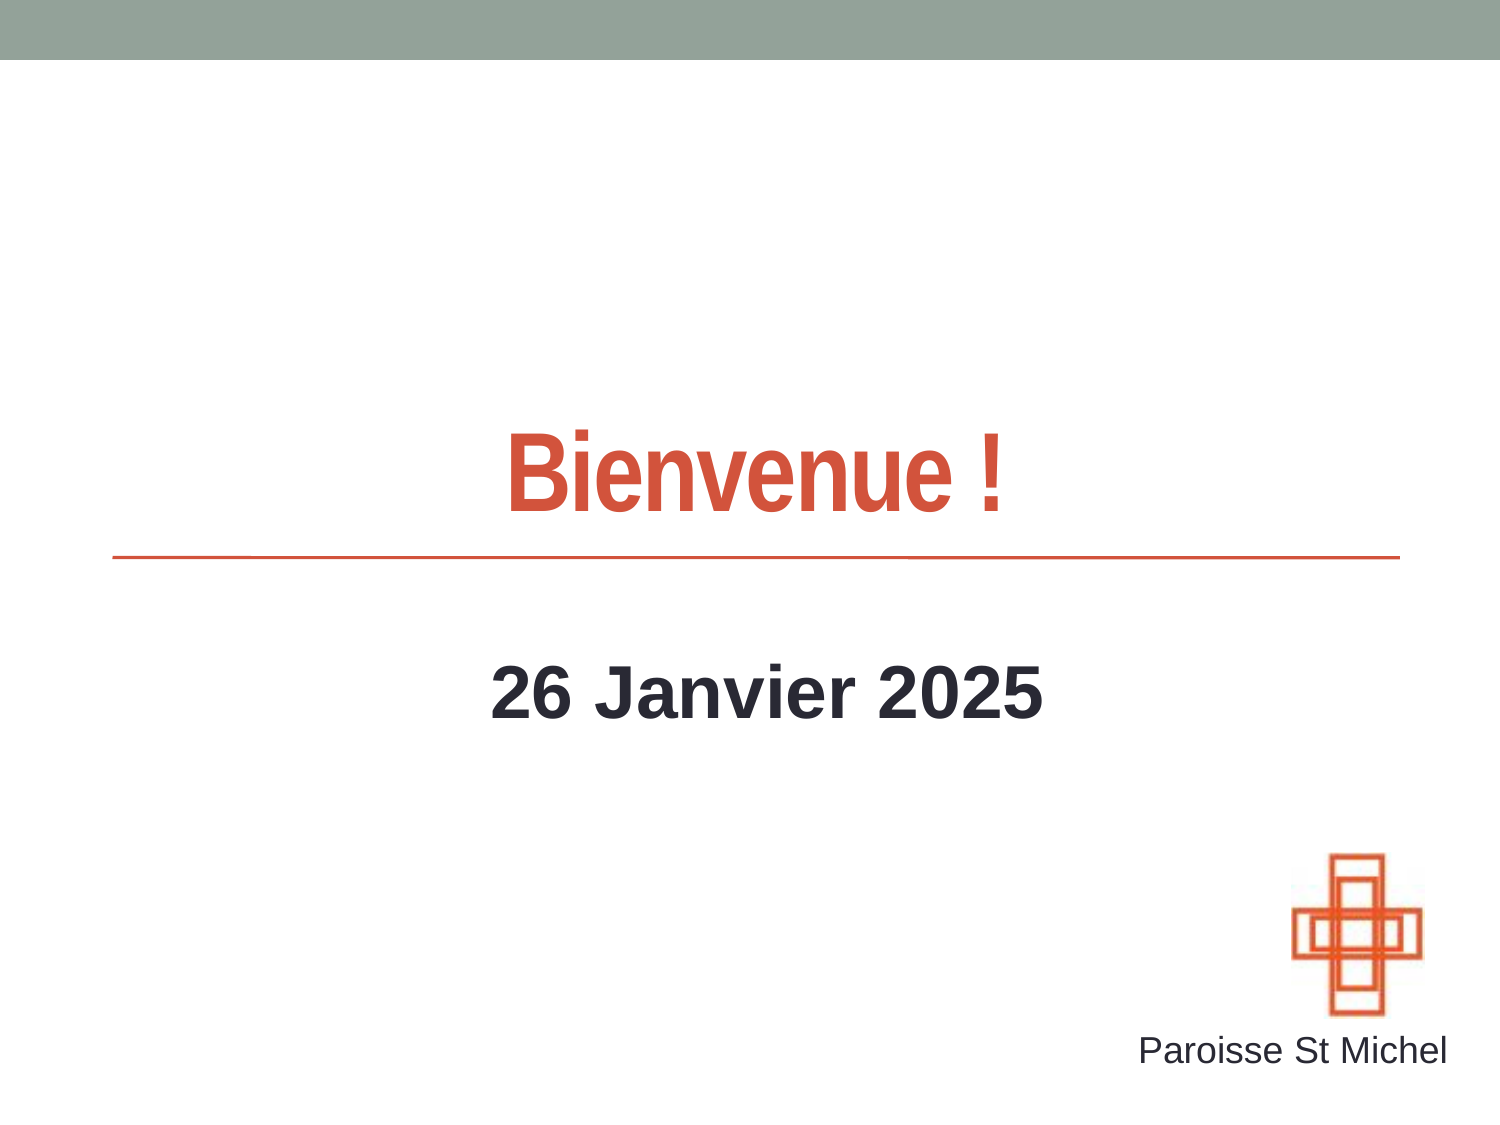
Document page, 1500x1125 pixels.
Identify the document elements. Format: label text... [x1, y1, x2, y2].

title Bienvenue ! [112, 224, 1400, 542]
picture [1291, 852, 1426, 1020]
text_box 26 Janvier 2025 [475, 636, 1060, 831]
text_box Paroisse St Michel [1116, 1018, 1463, 1079]
